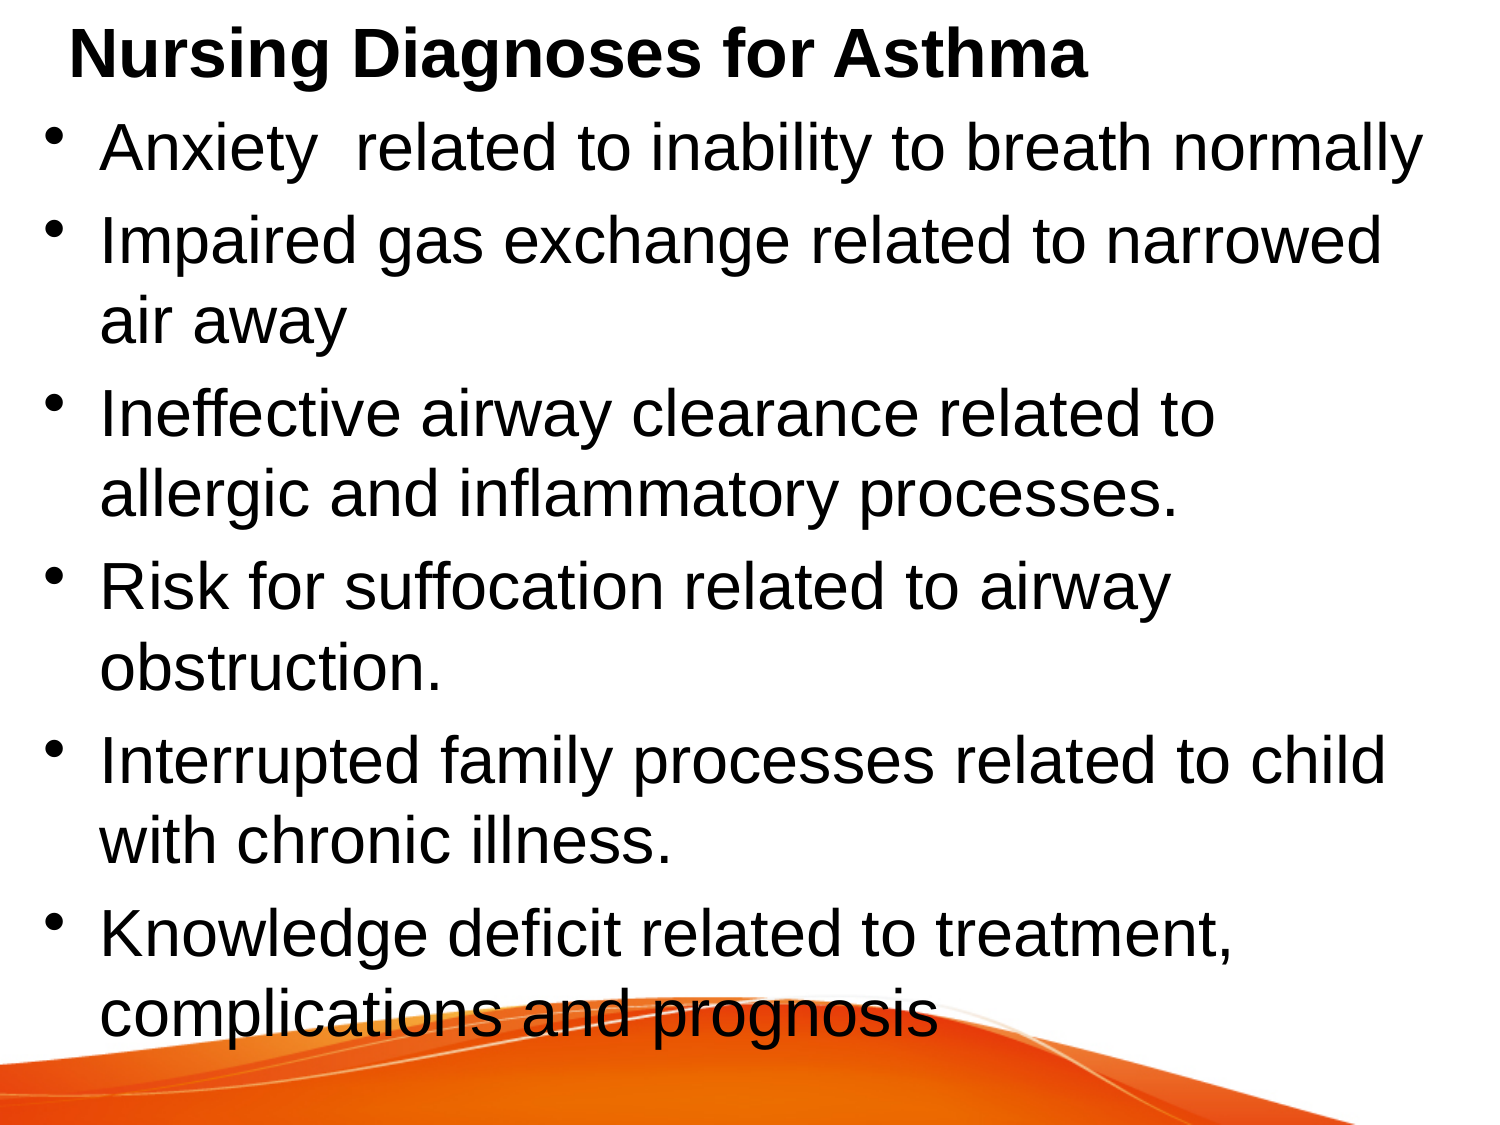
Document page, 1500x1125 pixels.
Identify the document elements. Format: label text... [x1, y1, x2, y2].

title Nursing Diagnoses for Asthma [53, 0, 1398, 95]
list Anxiety related to inability to breath normally Impaired gas exchange related to narrowed air away Ineffective airway clearance related to allergic and inflammatory processes. Risk for suffocation related to airway obstruction. Interrupted family processes related to child with chronic illness. Knowledge deficit related to treatment, complications and prognosis [28, 95, 1449, 1069]
picture [0, 0, 1500, 1125]
